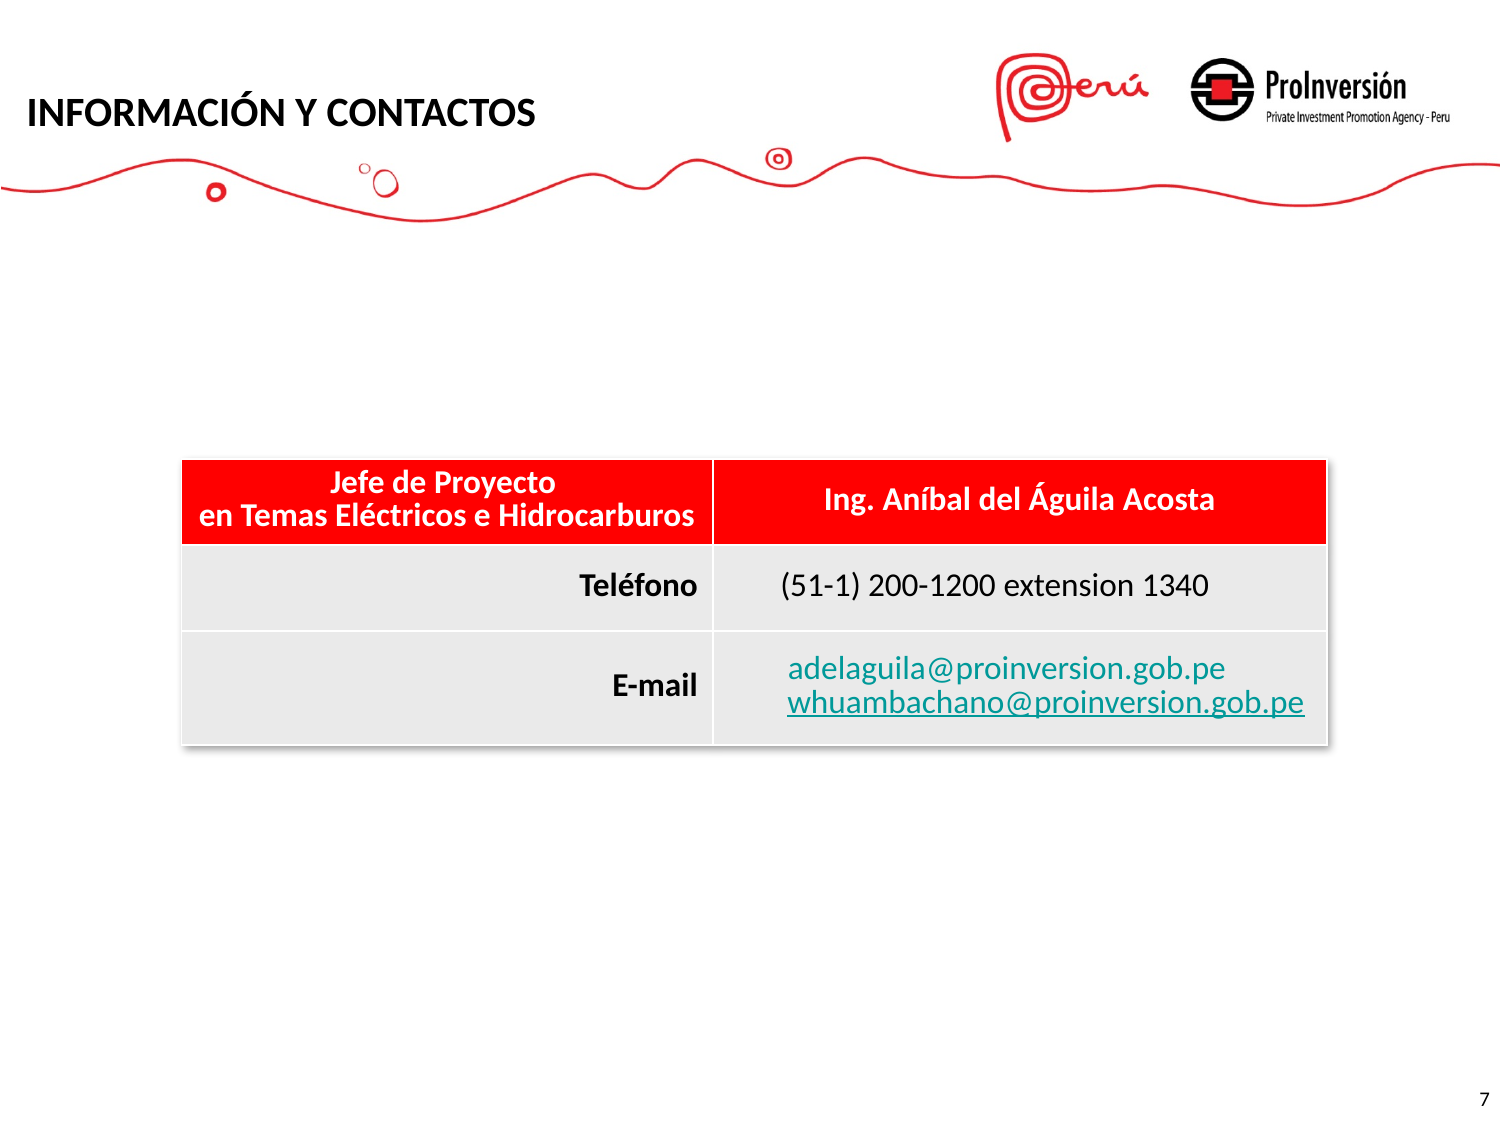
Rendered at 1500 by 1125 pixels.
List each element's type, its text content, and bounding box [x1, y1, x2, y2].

table_cell E-mail [182, 632, 712, 744]
table_header Jefe de Proyecto en Temas Eléctricos e Hidrocarburos [182, 460, 712, 544]
picture [1, 0, 1500, 1125]
table_header Ing. Aníbal del Águila Acosta [714, 460, 1326, 544]
text_box INFORMACIÓN Y CONTACTOS [11, 66, 1430, 154]
table_cell Teléfono [182, 546, 712, 630]
text_box 7 [1429, 1078, 1500, 1125]
table_cell adelaguila@proinversion.gob.pe whuambachano@proinversion.gob.pe [714, 632, 1326, 744]
slide_number 7 [1416, 1070, 1493, 1120]
table_cell (51-1) 200-1200 extension 1340 [714, 546, 1326, 630]
